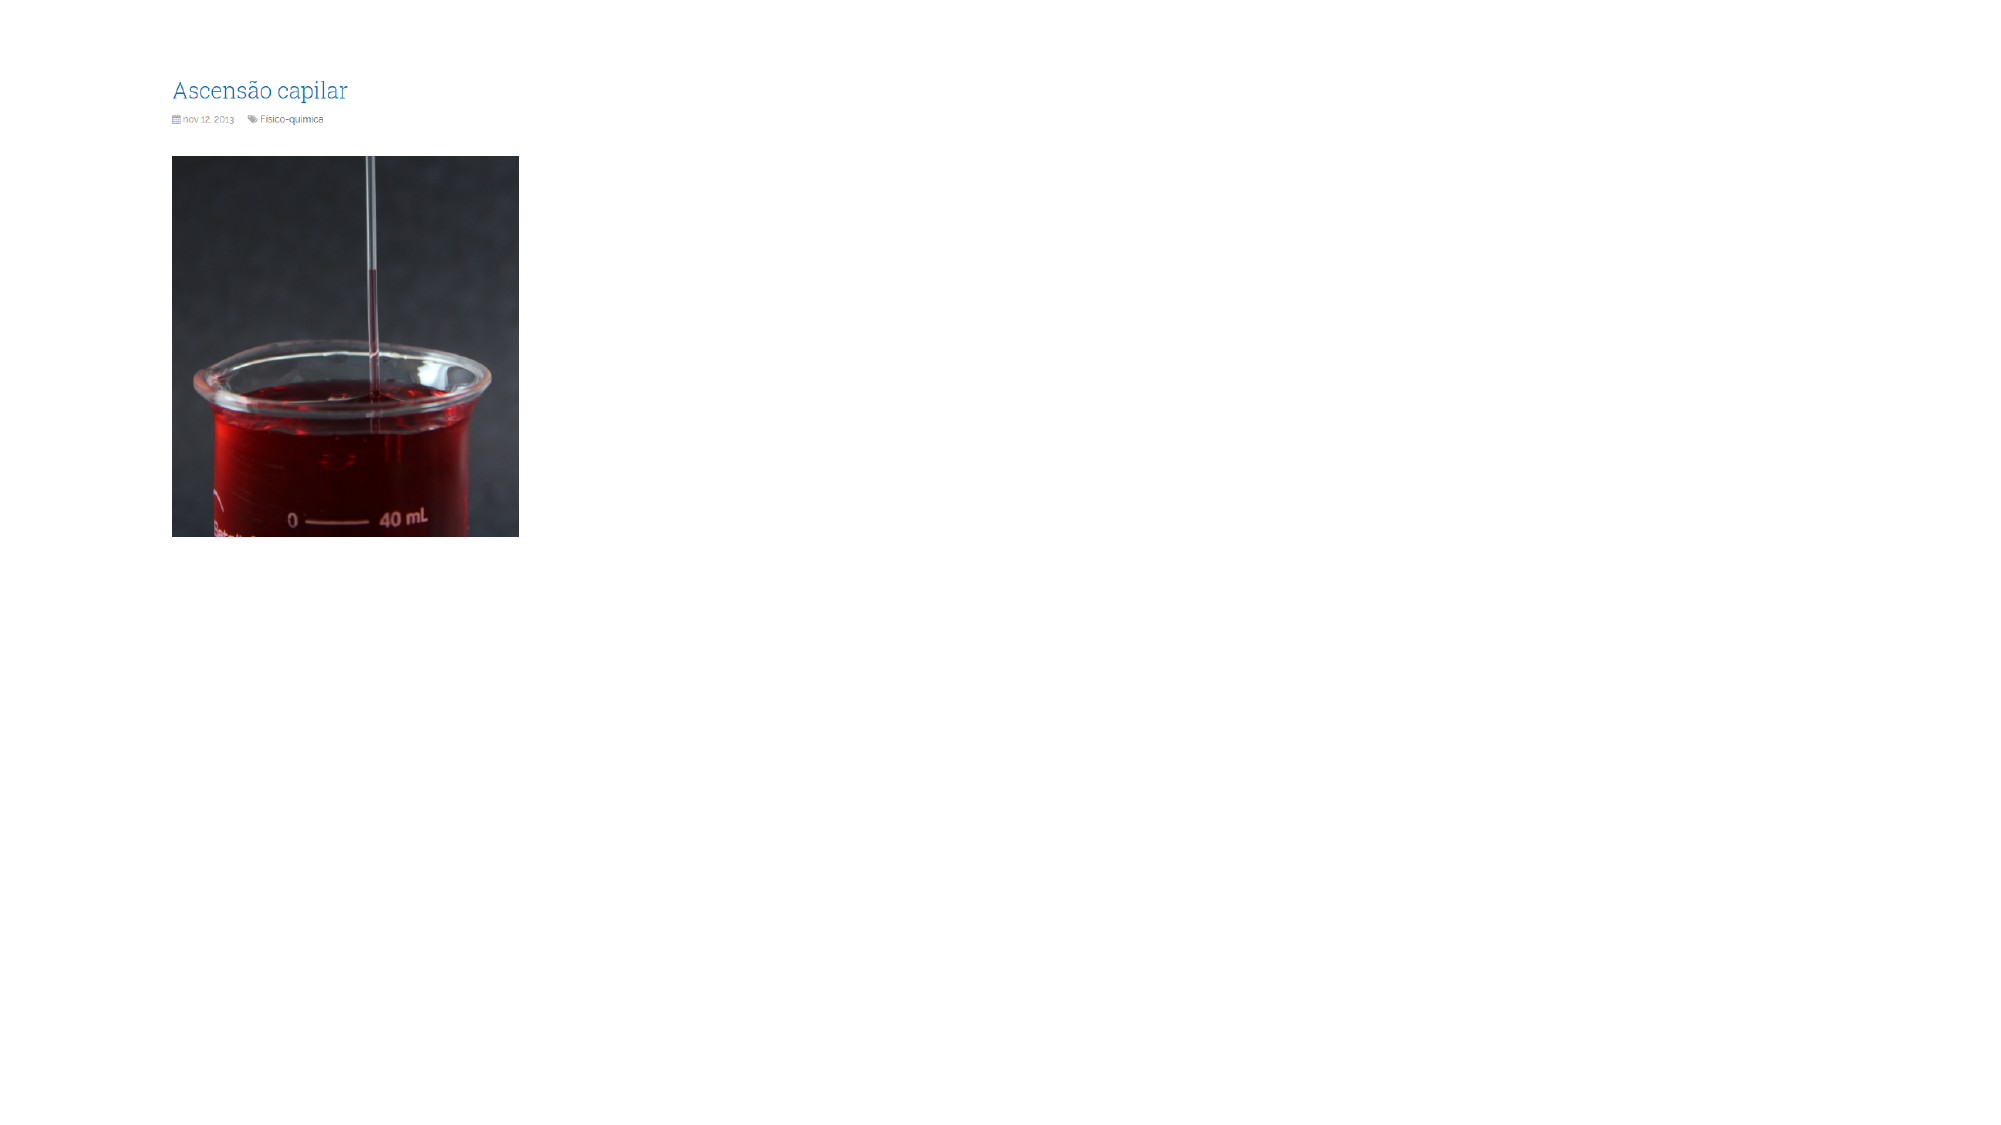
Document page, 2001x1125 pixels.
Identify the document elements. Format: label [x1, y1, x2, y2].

picture [161, 59, 528, 545]
